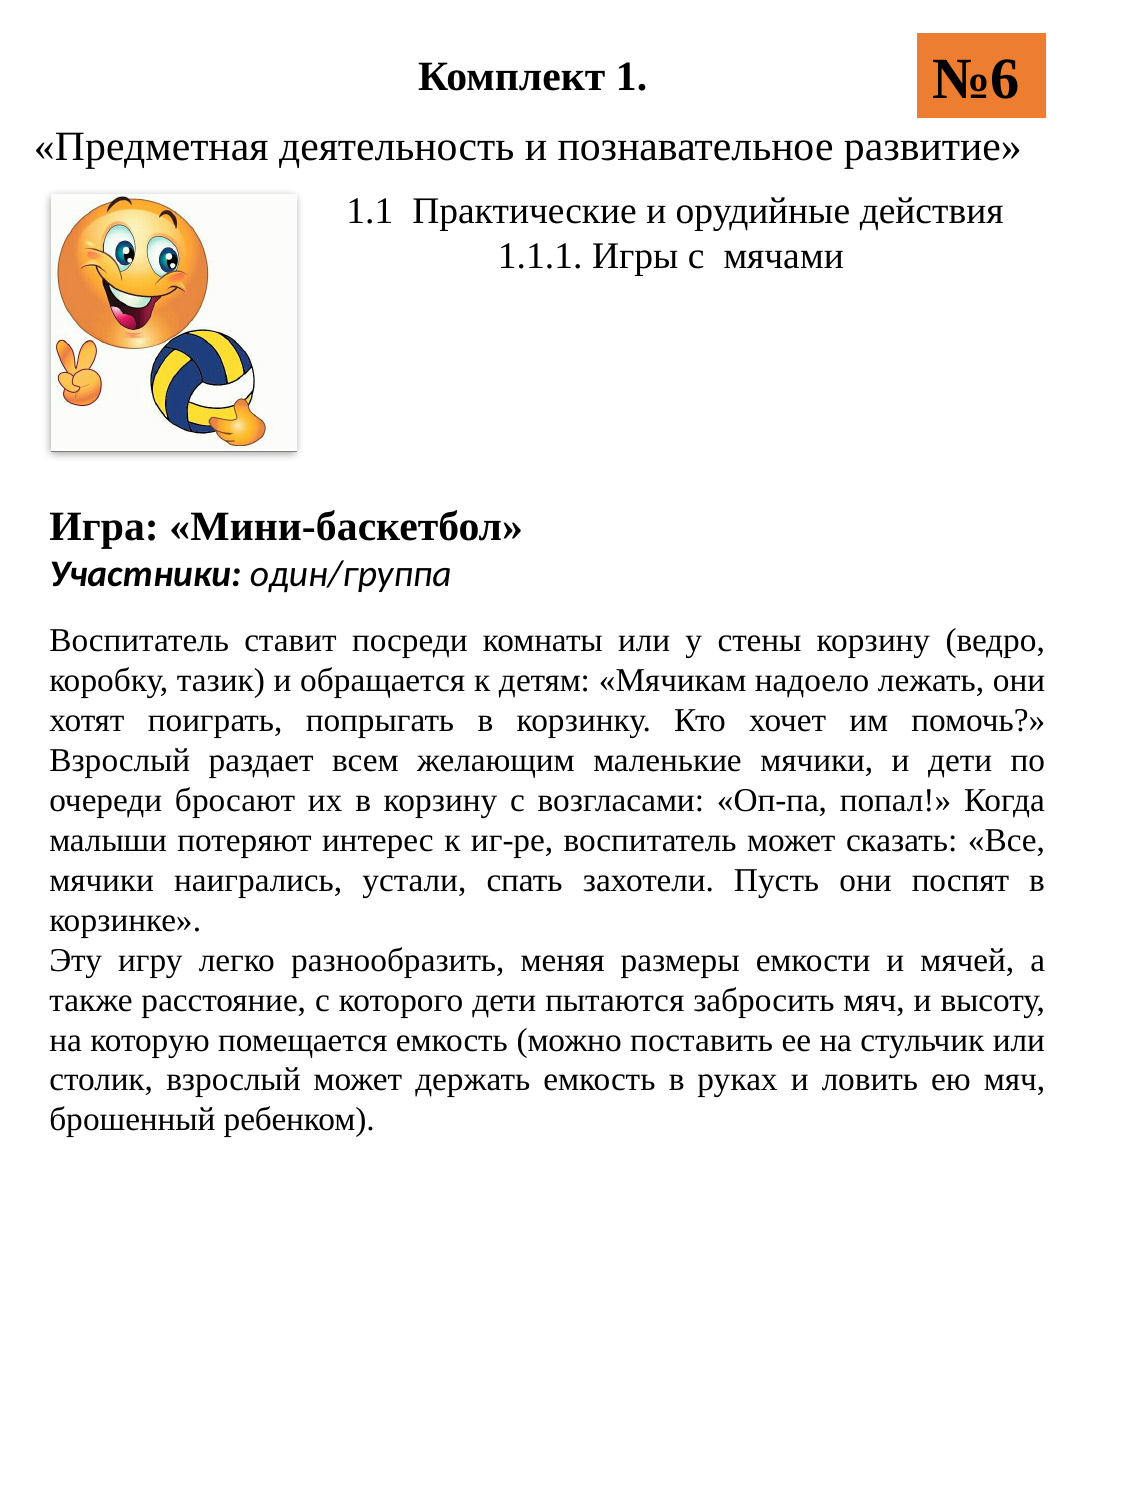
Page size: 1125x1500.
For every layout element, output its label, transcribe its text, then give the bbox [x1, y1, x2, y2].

text_box Игра: «Мини-баскетбол» Участники: один/группа Воспитатель ставит посреди комнаты или у стены корзину (ведро, коробку, тазик) и обращается к детям: «Мячикам надоело лежать, они хотят поиграть, попрыгать в корзинку. Кто хочет им помочь?» Взрослый раздает всем желающим маленькие мячики, и дети по очереди бросают их в корзину с возгласами: «Оп-па, попал!» Когда малыши потеряют интерес к иг-ре, воспитатель может сказать: «Все, мячики наигрались, устали, спать захотели. Пусть они поспят в корзинке». Эту игру легко разнообразить, меняя размеры емкости и мячей, а также расстояние, с которого дети пытаются забросить мяч, и высоту, на которую помещается емкость (можно поставить ее на стульчик или столик, взрослый может держать емкость в руках и ловить ею мяч, брошенный ребенком). [34, 491, 1062, 1145]
text_box 1.1 Практические и орудийные действия 1.1.1. Игры с мячами [311, 179, 1031, 284]
text_box №6 [917, 33, 1047, 118]
picture [51, 194, 297, 452]
text_box Комплект 1. «Предметная деятельность и познавательное развитие» [19, 41, 1047, 216]
